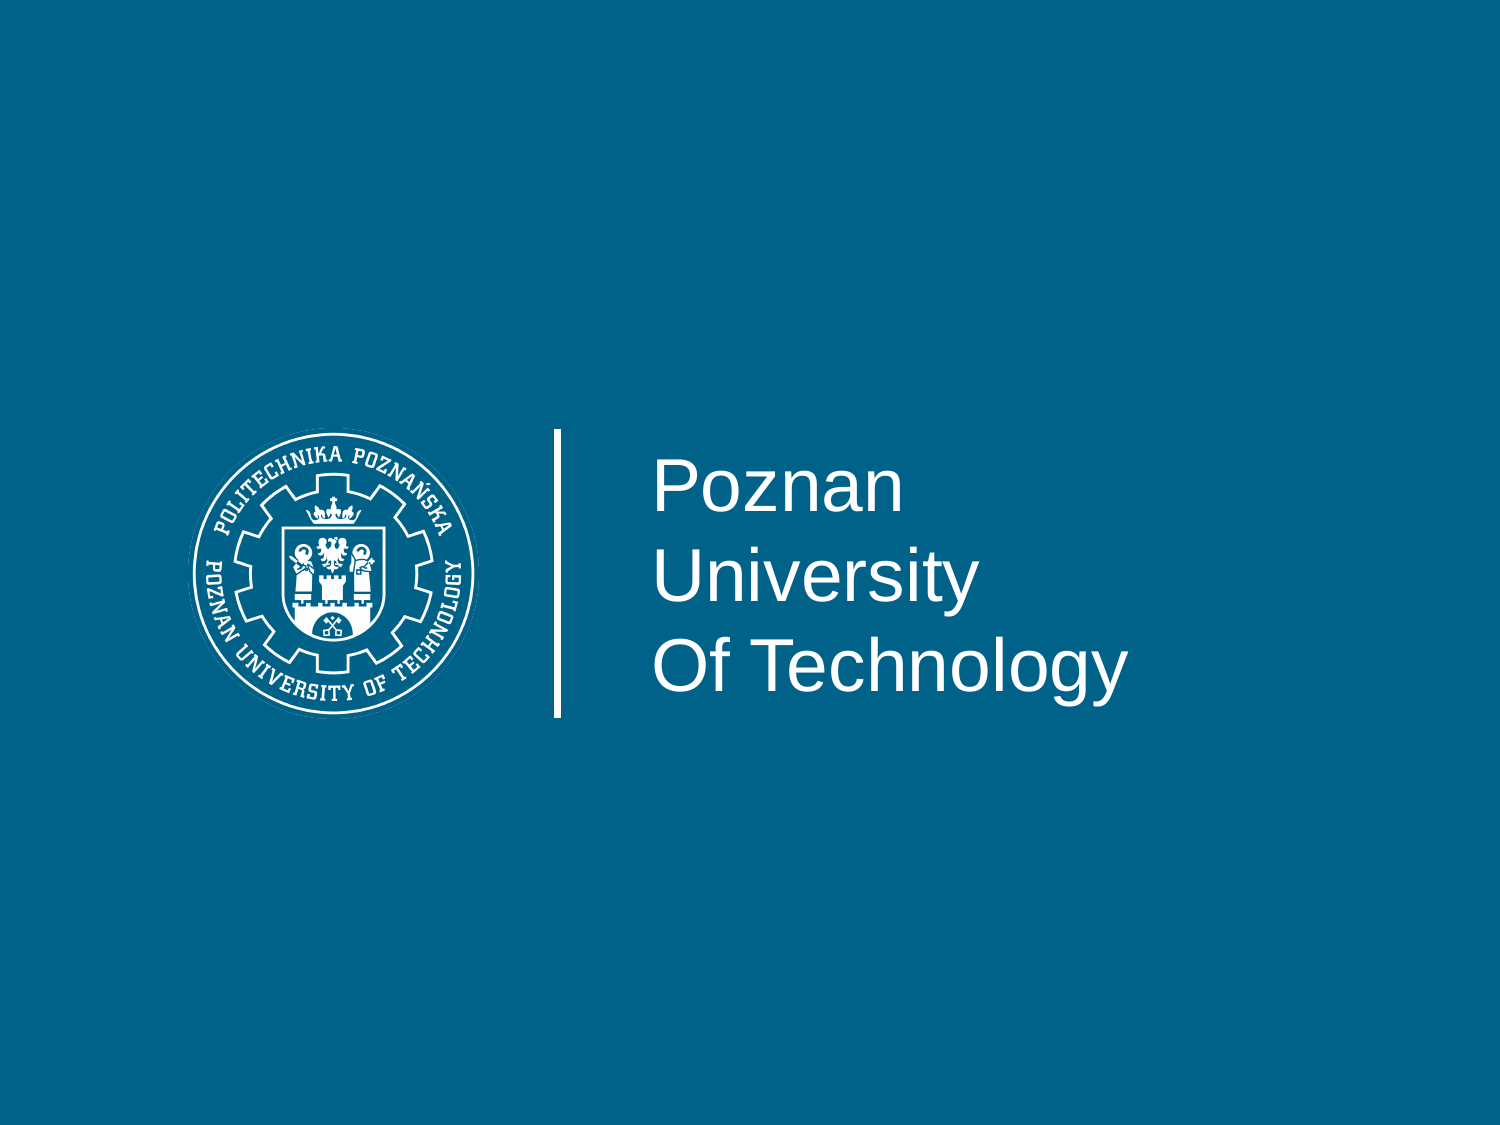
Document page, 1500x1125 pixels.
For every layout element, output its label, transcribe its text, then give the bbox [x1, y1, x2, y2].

picture [193, 433, 474, 714]
text_box Poznan University Of Technology [636, 428, 1390, 714]
